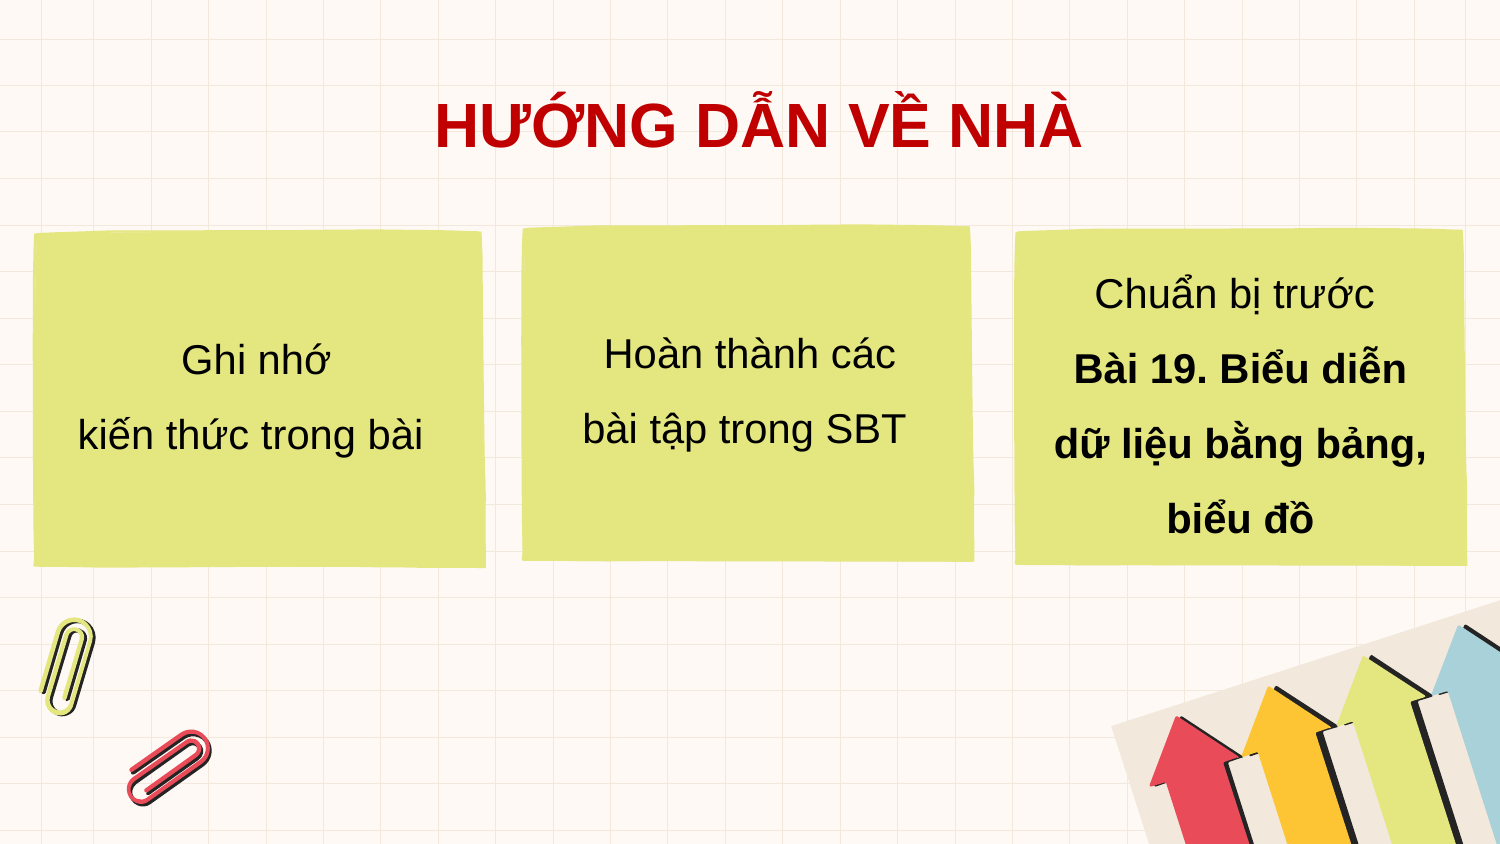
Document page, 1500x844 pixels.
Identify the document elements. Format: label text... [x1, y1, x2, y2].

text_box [1013, 227, 1468, 567]
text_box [118, 712, 220, 826]
text_box HƯỚNG DẪN VỀ NHÀ [394, 69, 1126, 174]
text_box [520, 224, 975, 562]
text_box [16, 610, 120, 722]
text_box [31, 229, 487, 569]
